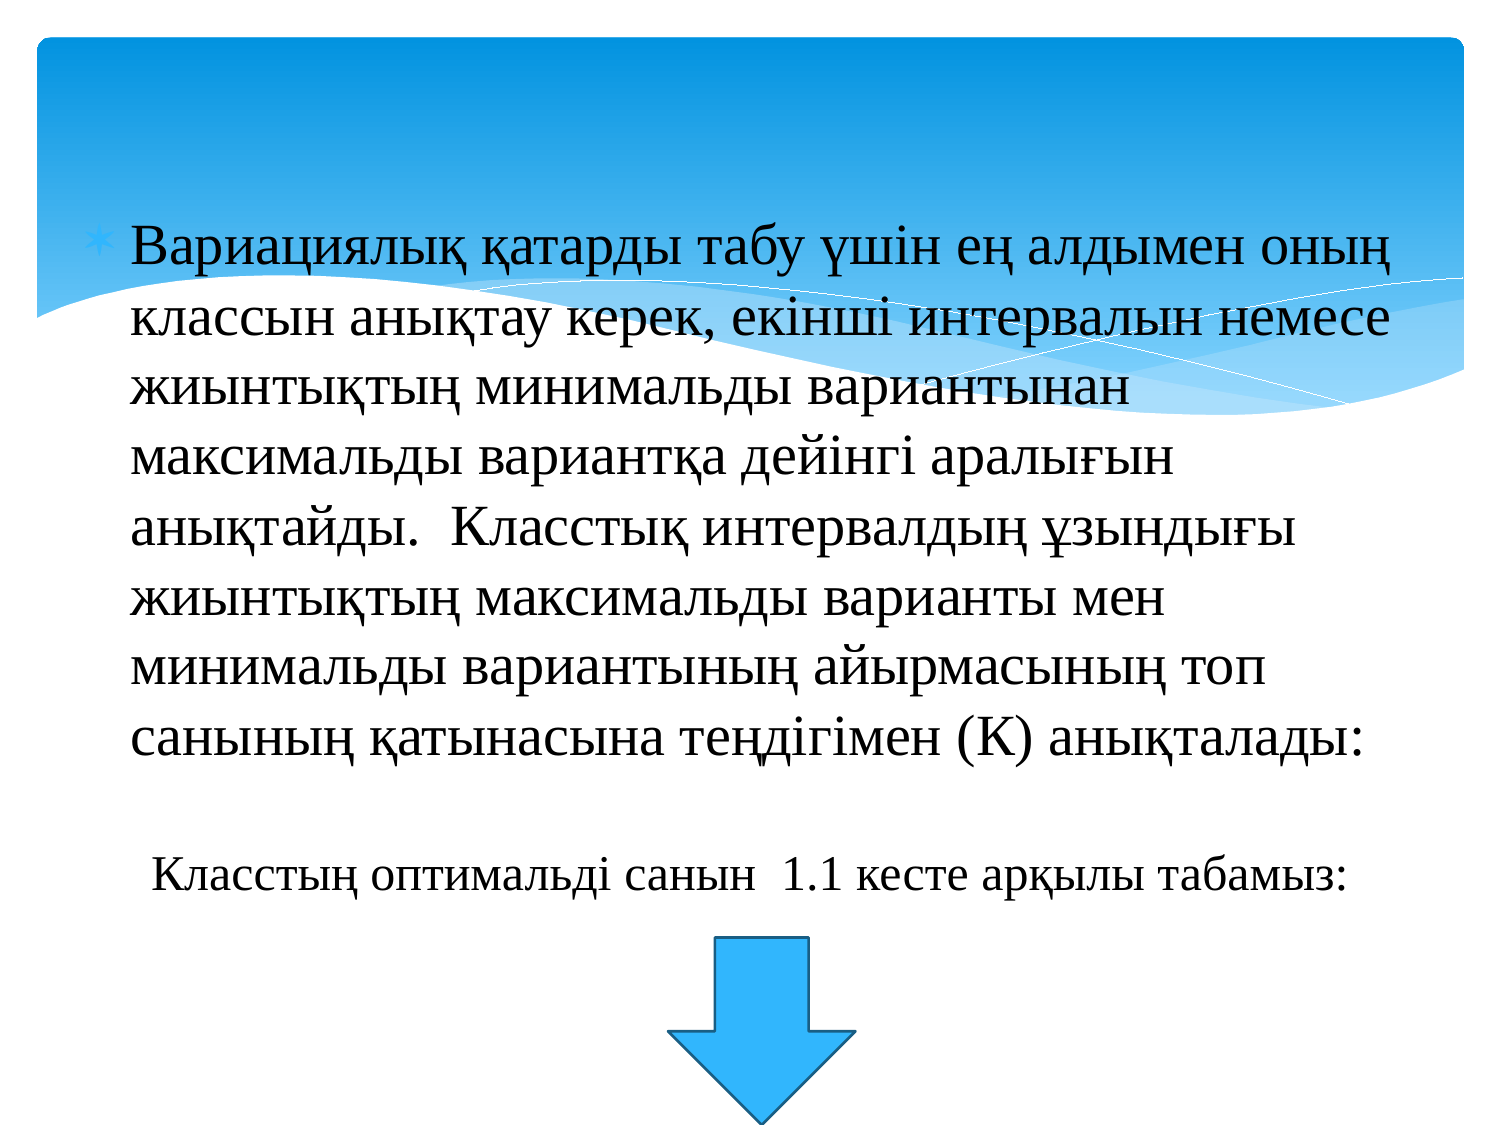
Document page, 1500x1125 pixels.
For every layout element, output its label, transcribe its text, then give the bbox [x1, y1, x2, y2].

text_box [666, 936, 857, 1125]
list Вариациялық қатарды табу үшін ең алдымен оның классын анықтау керек, екінші интервалын немесе жиынтықтың минимальды вариантынан максимальды вариантқа дейінгі аралығын анықтайды. Класстық интервалдың ұзындығы жиынтықтың максимальды варианты мен минимальды вариантының айырмасының топ санының қатынасына теңдігімен (К) анықталады: [70, 199, 1465, 809]
text_box Класстың оптимальді санын 1.1 кесте арқылы табамыз: [46, 773, 1454, 909]
